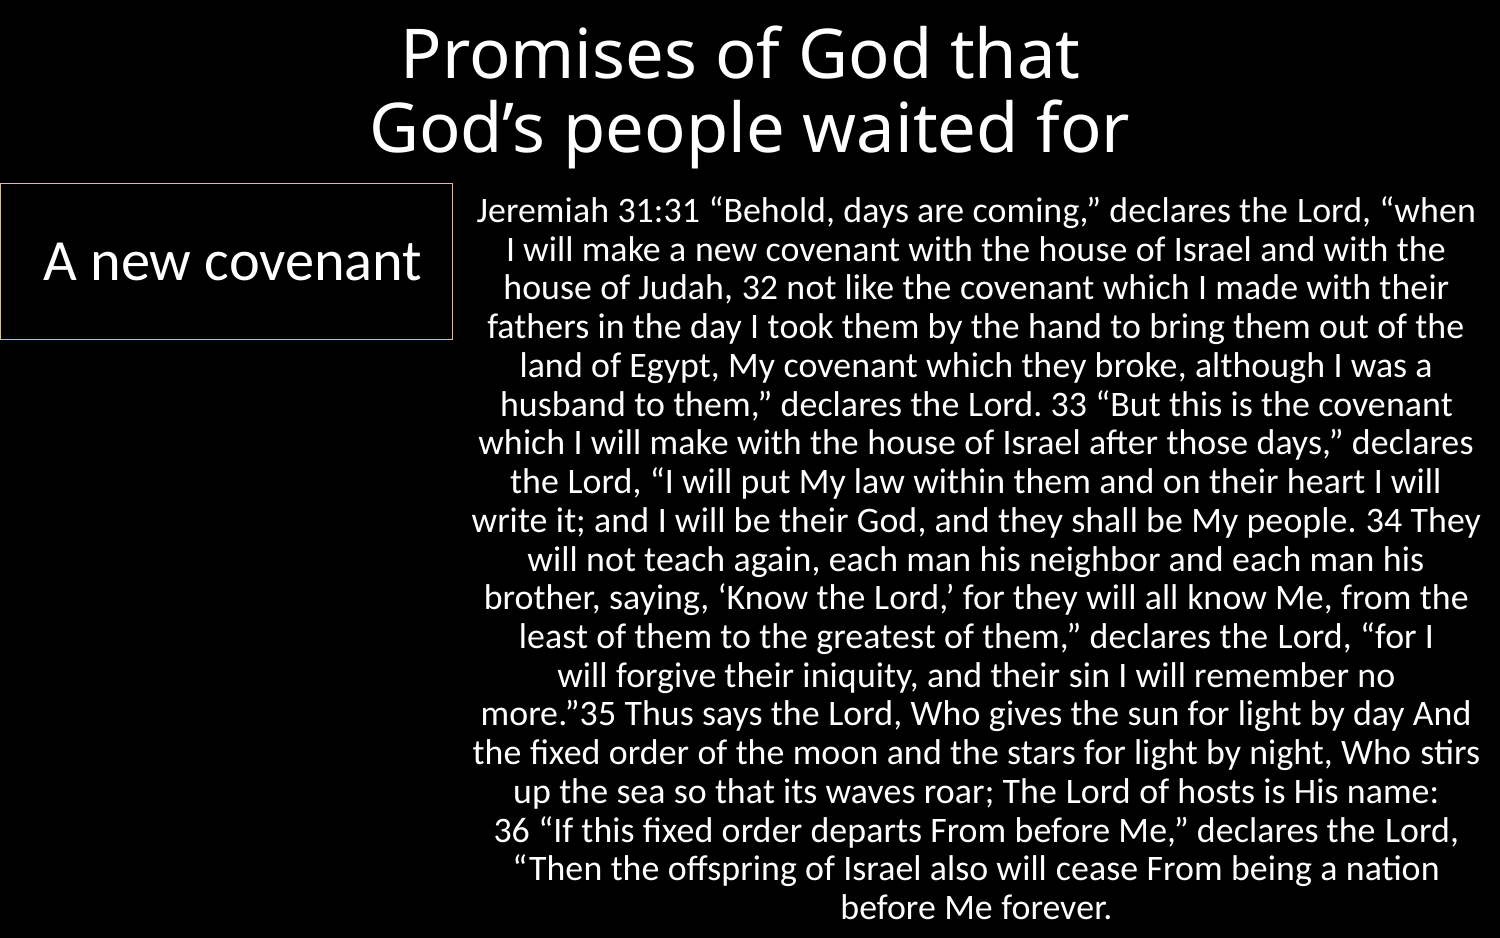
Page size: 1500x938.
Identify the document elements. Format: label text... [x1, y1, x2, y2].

list A new covenant [0, 183, 453, 340]
title Promises of God that God’s people waited for [103, 2, 1397, 183]
list Jeremiah 31:31 “Behold, days are coming,” declares the Lord, “when I will make a new covenant with the house of Israel and with the house of Judah, 32 not like the covenant which I made with their fathers in the day I took them by the hand to bring them out of the land of Egypt, My covenant which they broke, although I was a husband to them,” declares the Lord. 33 “But this is the covenant which I will make with the house of Israel after those days,” declares the Lord, “I will put My law within them and on their heart I will write it; and I will be their God, and they shall be My people. 34 They will not teach again, each man his neighbor and each man his brother, saying, ‘Know the Lord,’ for they will all know Me, from the least of them to the greatest of them,” declares the Lord, “for I will forgive their iniquity, and their sin I will remember no more.”35 Thus says the Lord, Who gives the sun for light by day And the fixed order of the moon and the stars for light by night, Who stirs up the sea so that its waves roar; The Lord of hosts is His name: 36 “If this fixed order departs From before Me,” declares the Lord, “Then the offspring of Israel also will cease From being a nation before Me forever. [453, 183, 1500, 935]
